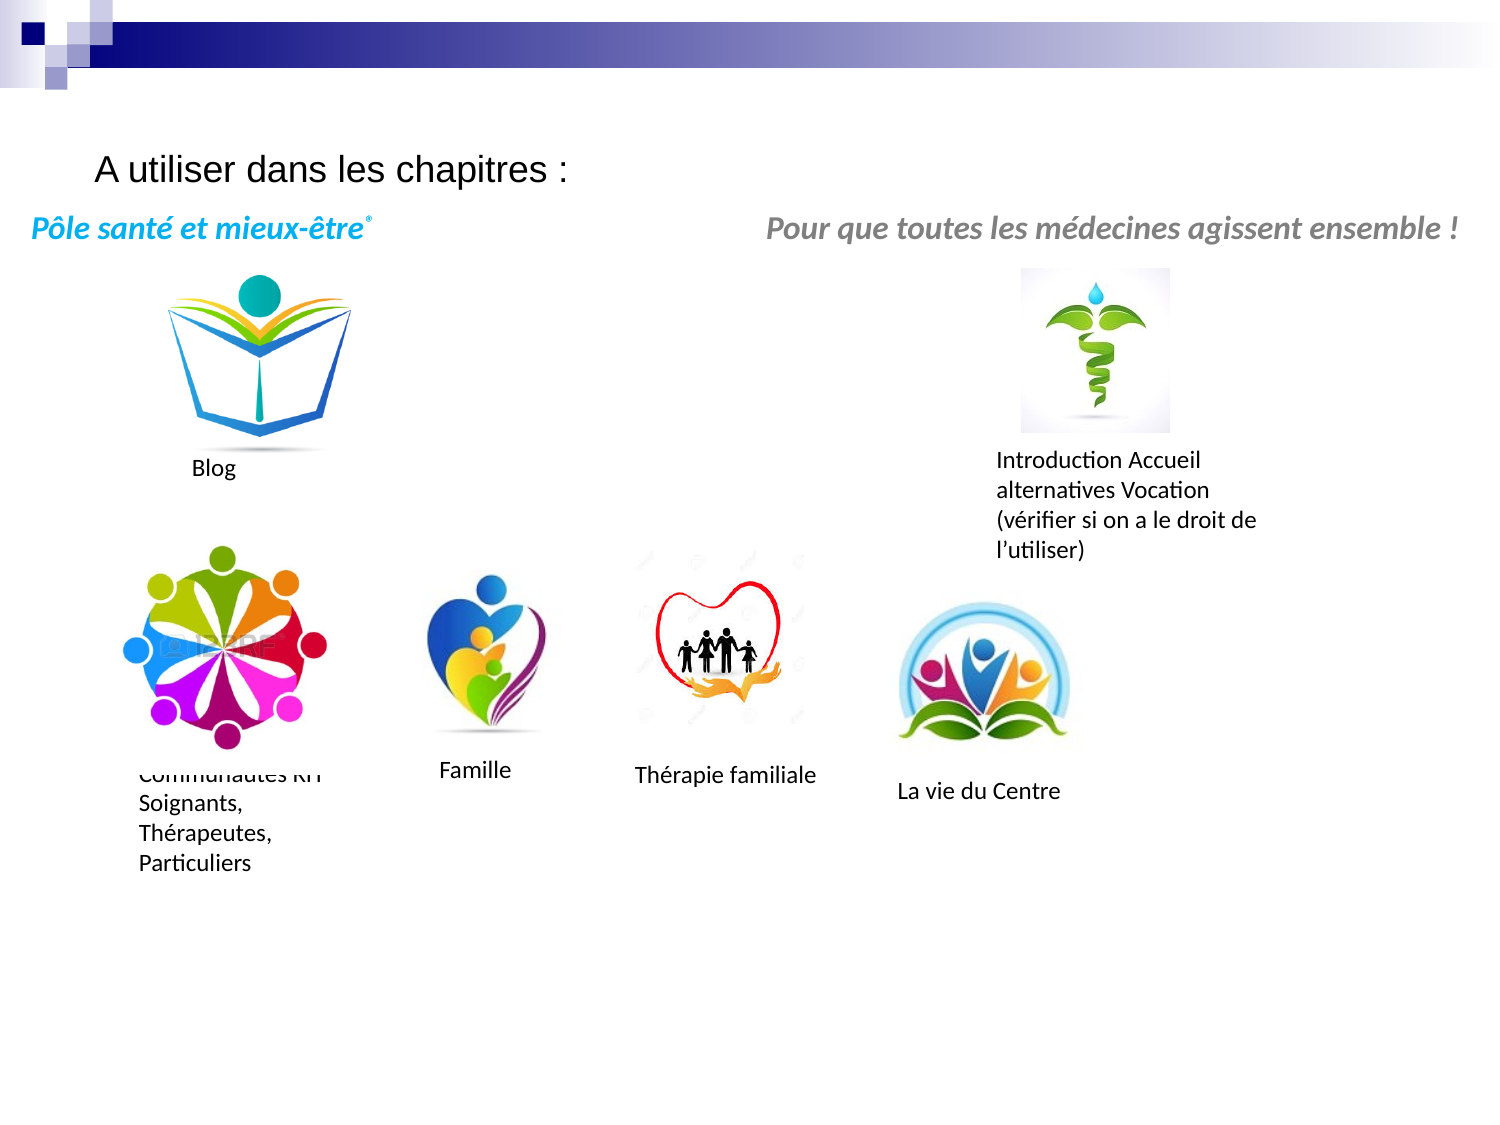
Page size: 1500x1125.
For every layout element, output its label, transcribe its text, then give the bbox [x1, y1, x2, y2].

text_box Famille [424, 746, 602, 791]
text_box Blog [177, 444, 355, 490]
picture [168, 275, 351, 453]
picture [99, 515, 346, 775]
text_box Thérapie familiale [620, 751, 845, 797]
picture [879, 570, 1084, 785]
picture [1021, 268, 1170, 433]
text_box Communautés RH Soignants, Thérapeutes, Particuliers [123, 749, 375, 915]
text_box Introduction Accueil alternatives Vocation (vérifier si on a le droit de l’utiliser) [981, 436, 1301, 572]
picture [383, 550, 591, 758]
text_box A utiliser dans les chapitres : [79, 137, 584, 198]
picture [631, 547, 804, 729]
text_box La vie du Centre [882, 791, 1085, 812]
text_box Pôle santé et mieux-être® Pour que toutes les médecines agissent ensemble ! [1, 198, 1484, 254]
